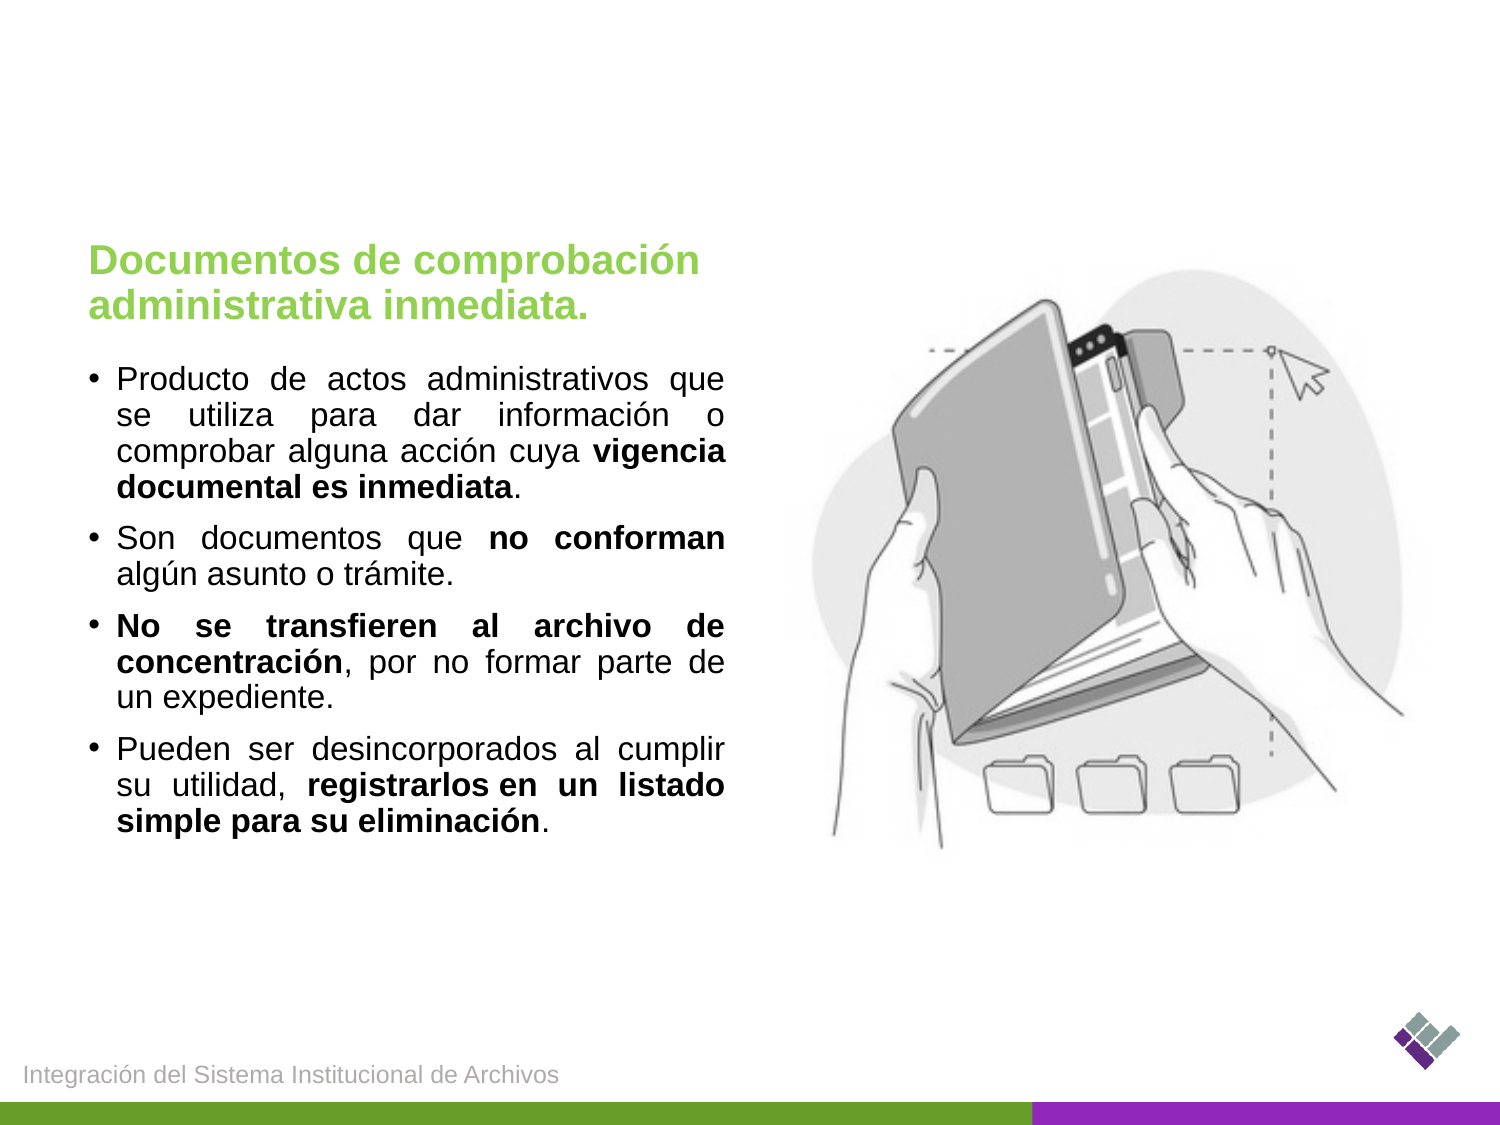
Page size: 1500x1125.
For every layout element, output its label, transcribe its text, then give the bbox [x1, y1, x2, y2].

text_box [1033, 1101, 1500, 1125]
picture [1383, 1003, 1470, 1075]
list Producto de actos administrativos que se utiliza para dar información o comprobar alguna acción cuya vigencia documental es inmediata. Son documentos que no conforman algún asunto o trámite. No se transfieren al archivo de concentración, por no formar parte de un expediente. Pueden ser desincorporados al cumplir su utilidad, registrarlos en un listado simple para su eliminación. [73, 354, 741, 869]
title Documentos de comprobación administrativa inmediata. [73, 212, 757, 355]
text_box [0, 1101, 1033, 1125]
picture [757, 201, 1470, 913]
text_box Integración del Sistema Institucional de Archivos [7, 1051, 1075, 1097]
